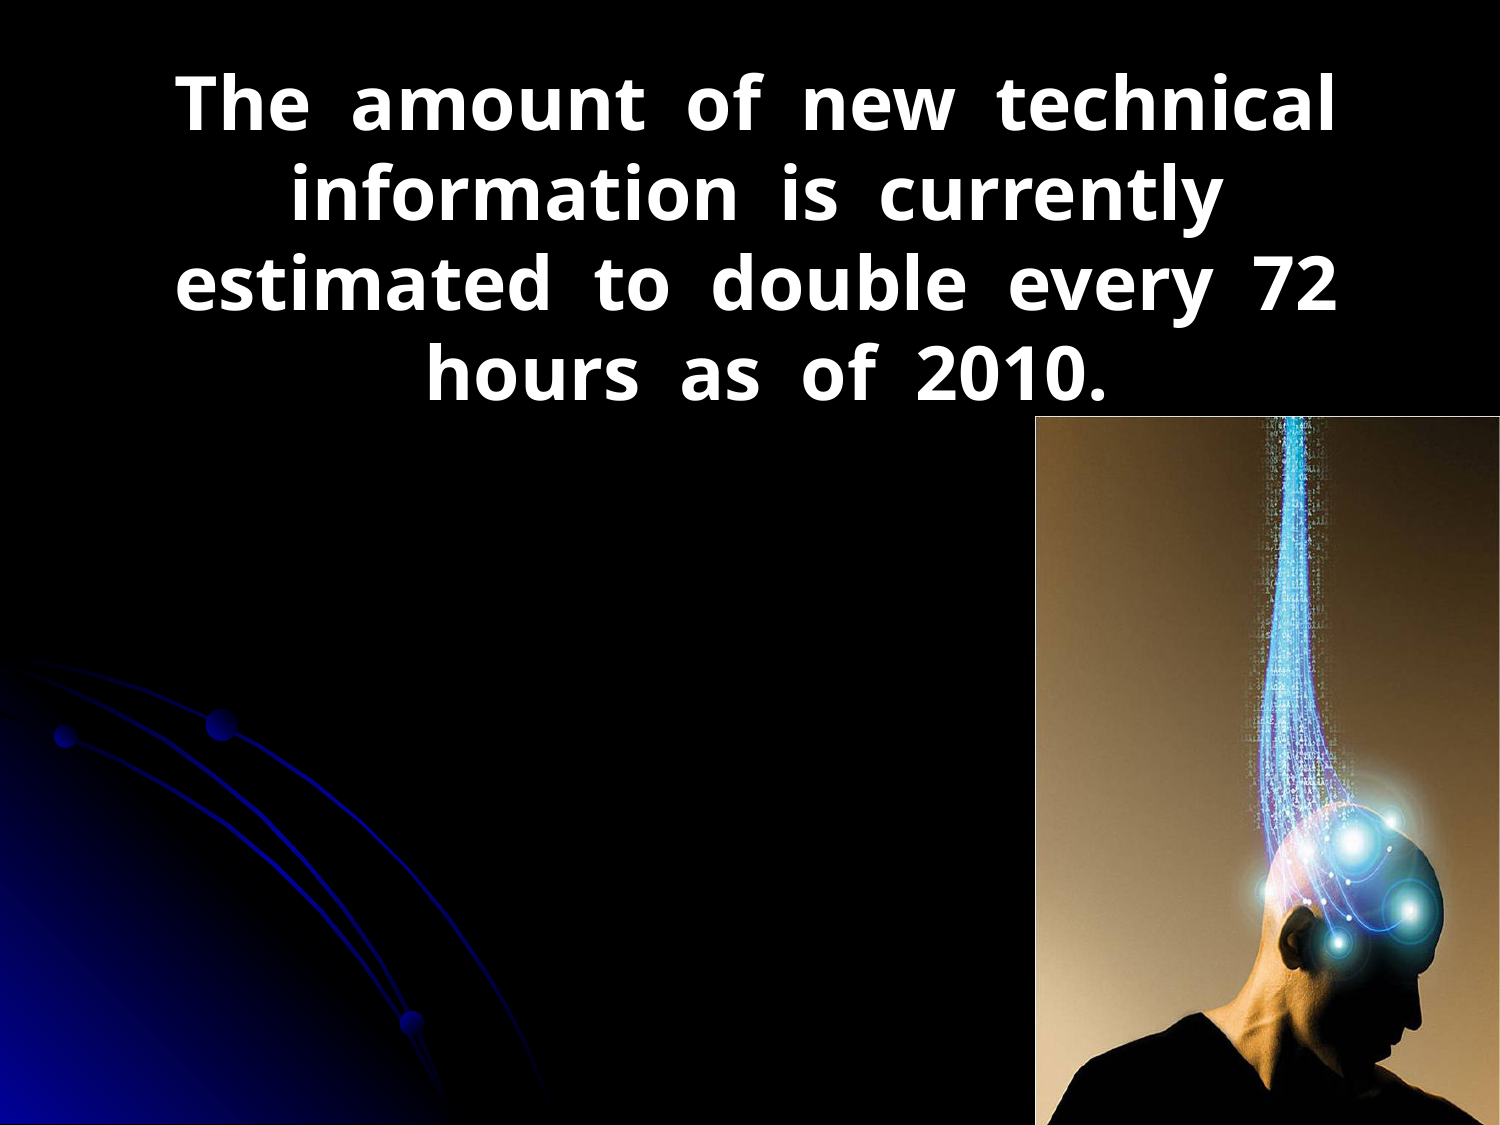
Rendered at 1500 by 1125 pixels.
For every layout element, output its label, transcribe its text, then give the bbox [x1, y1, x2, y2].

text_box The amount of new technical information is currently estimated to double every 72 hours as of 2010. [145, 48, 1389, 423]
picture [1035, 416, 1500, 1125]
